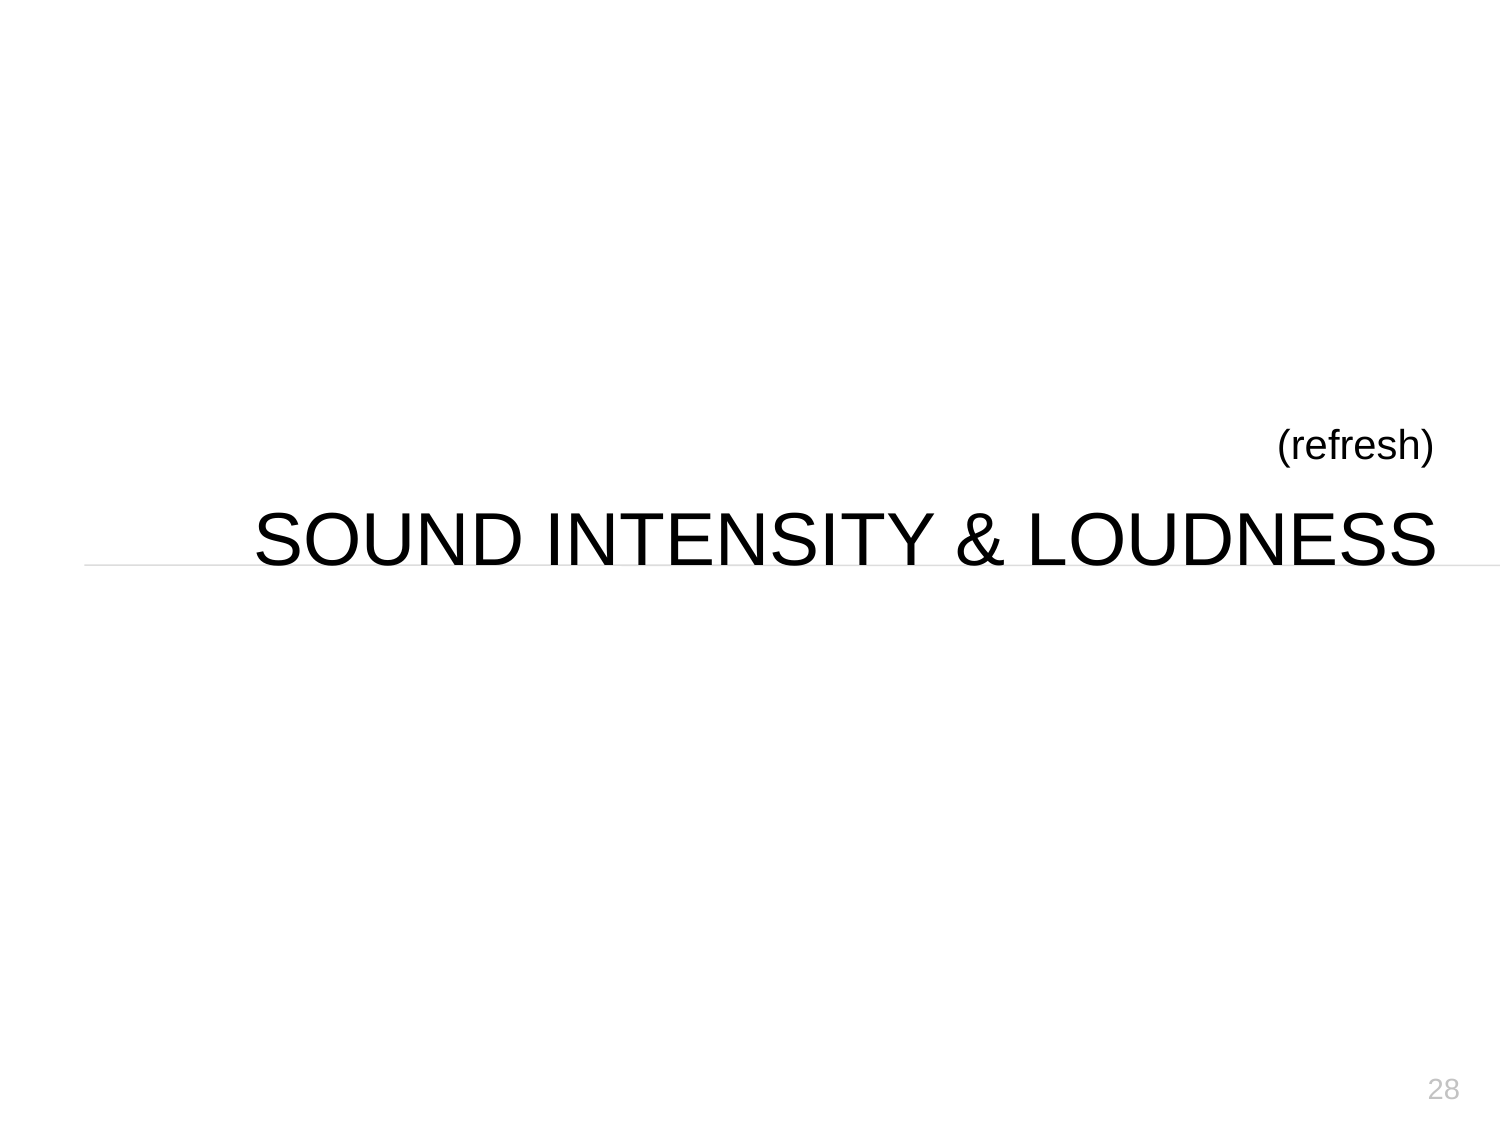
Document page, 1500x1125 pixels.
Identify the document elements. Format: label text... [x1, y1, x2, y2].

slide_number 28 [1350, 1062, 1475, 1103]
title Sound Intensity & Loudness [29, 483, 1455, 678]
list (refresh) [62, 275, 1450, 475]
